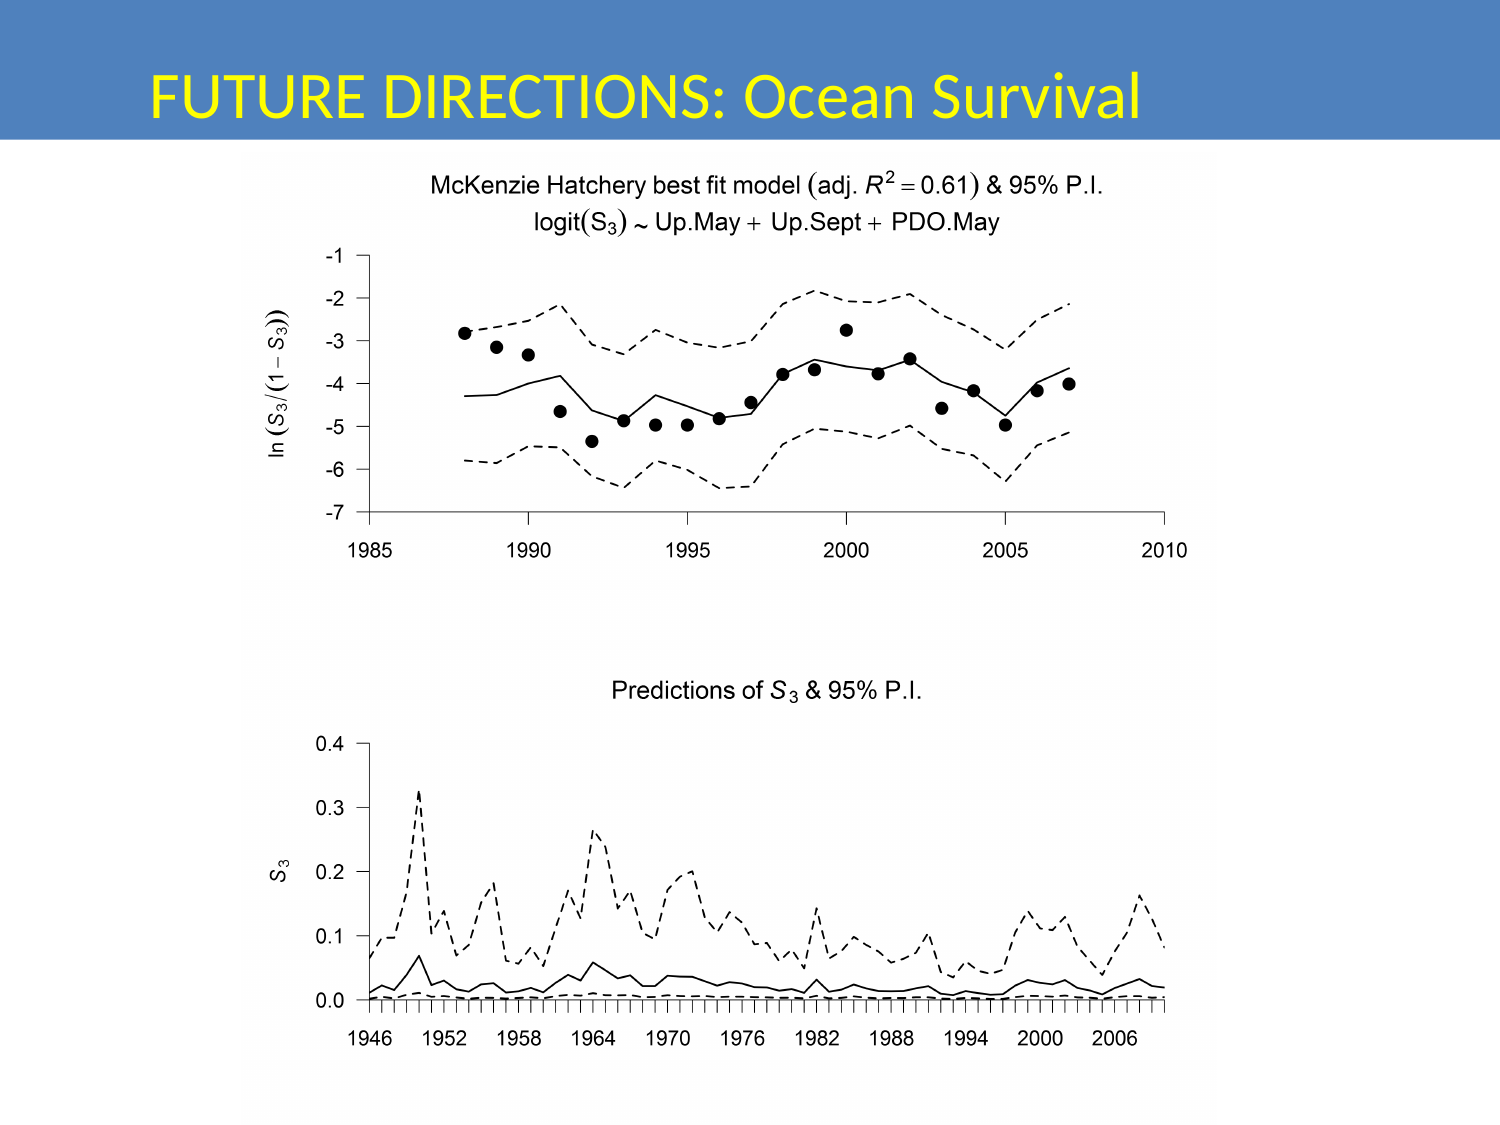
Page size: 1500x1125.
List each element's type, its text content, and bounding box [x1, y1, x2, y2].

text_box FUTURE DIRECTIONS: Ocean Survival [0, 0, 1500, 140]
picture [240, 151, 1217, 1125]
